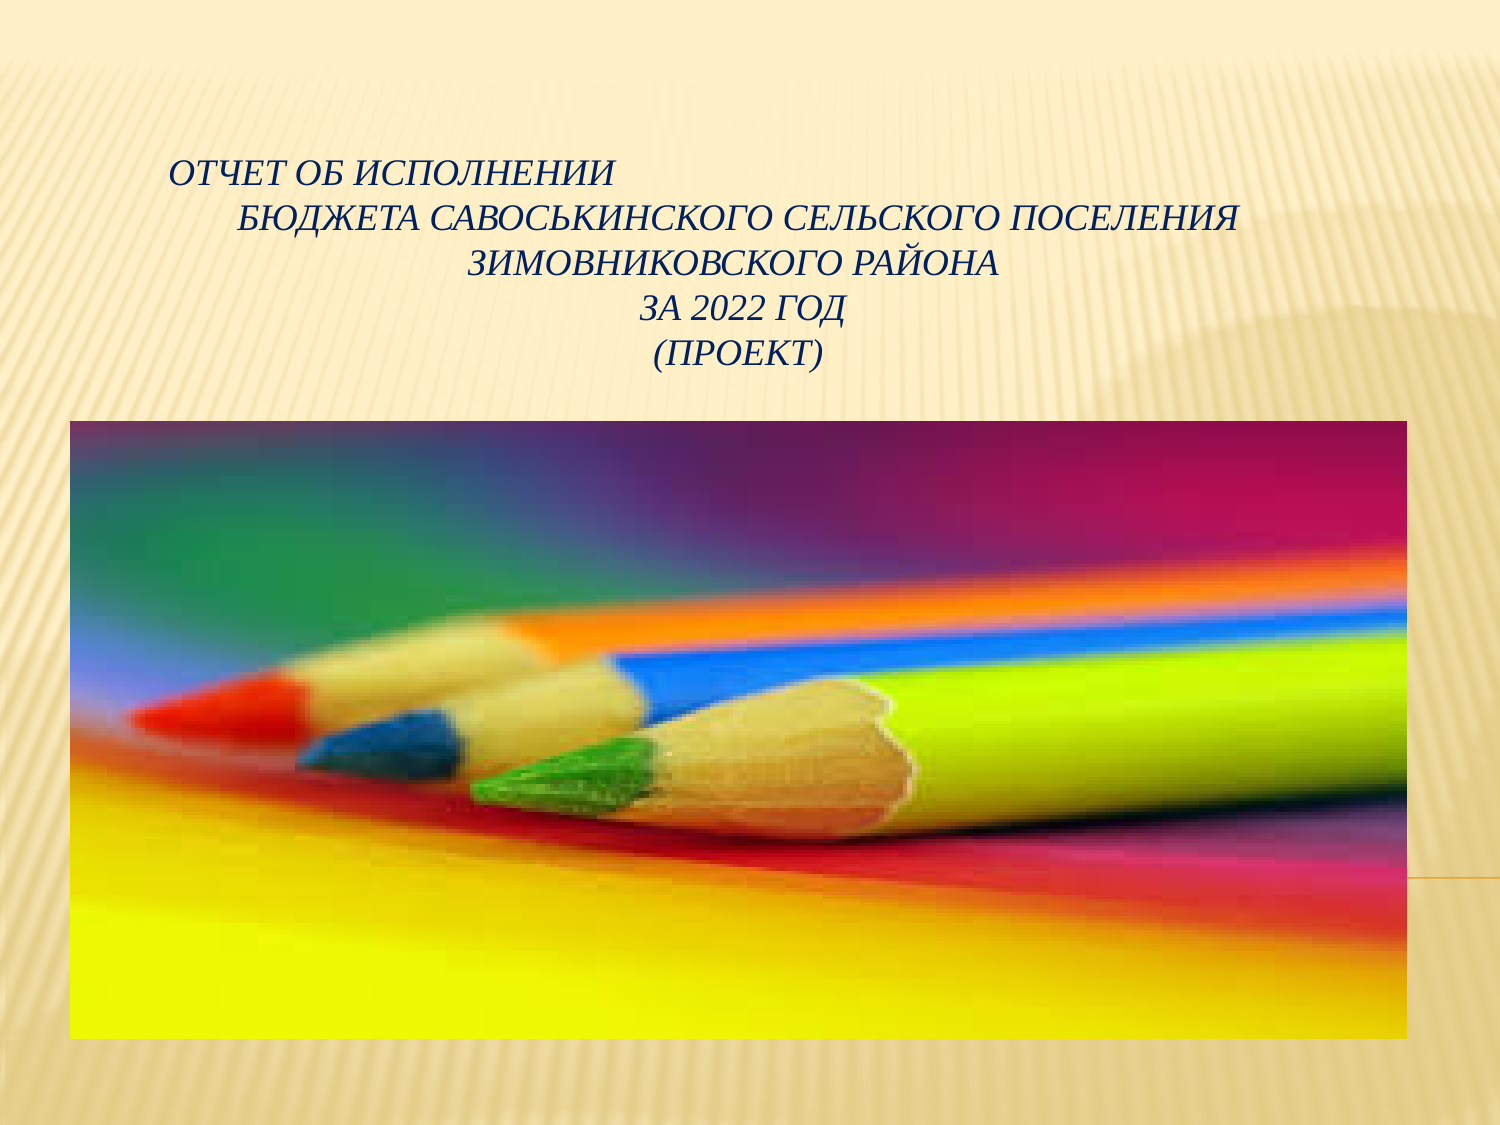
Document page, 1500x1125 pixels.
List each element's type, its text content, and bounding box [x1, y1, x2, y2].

picture [69, 421, 1407, 1039]
title Отчет об исполнении бюджета Савоськинского сельского поселения Зимовниковского района за 2022 год (проект) [70, 140, 1407, 421]
